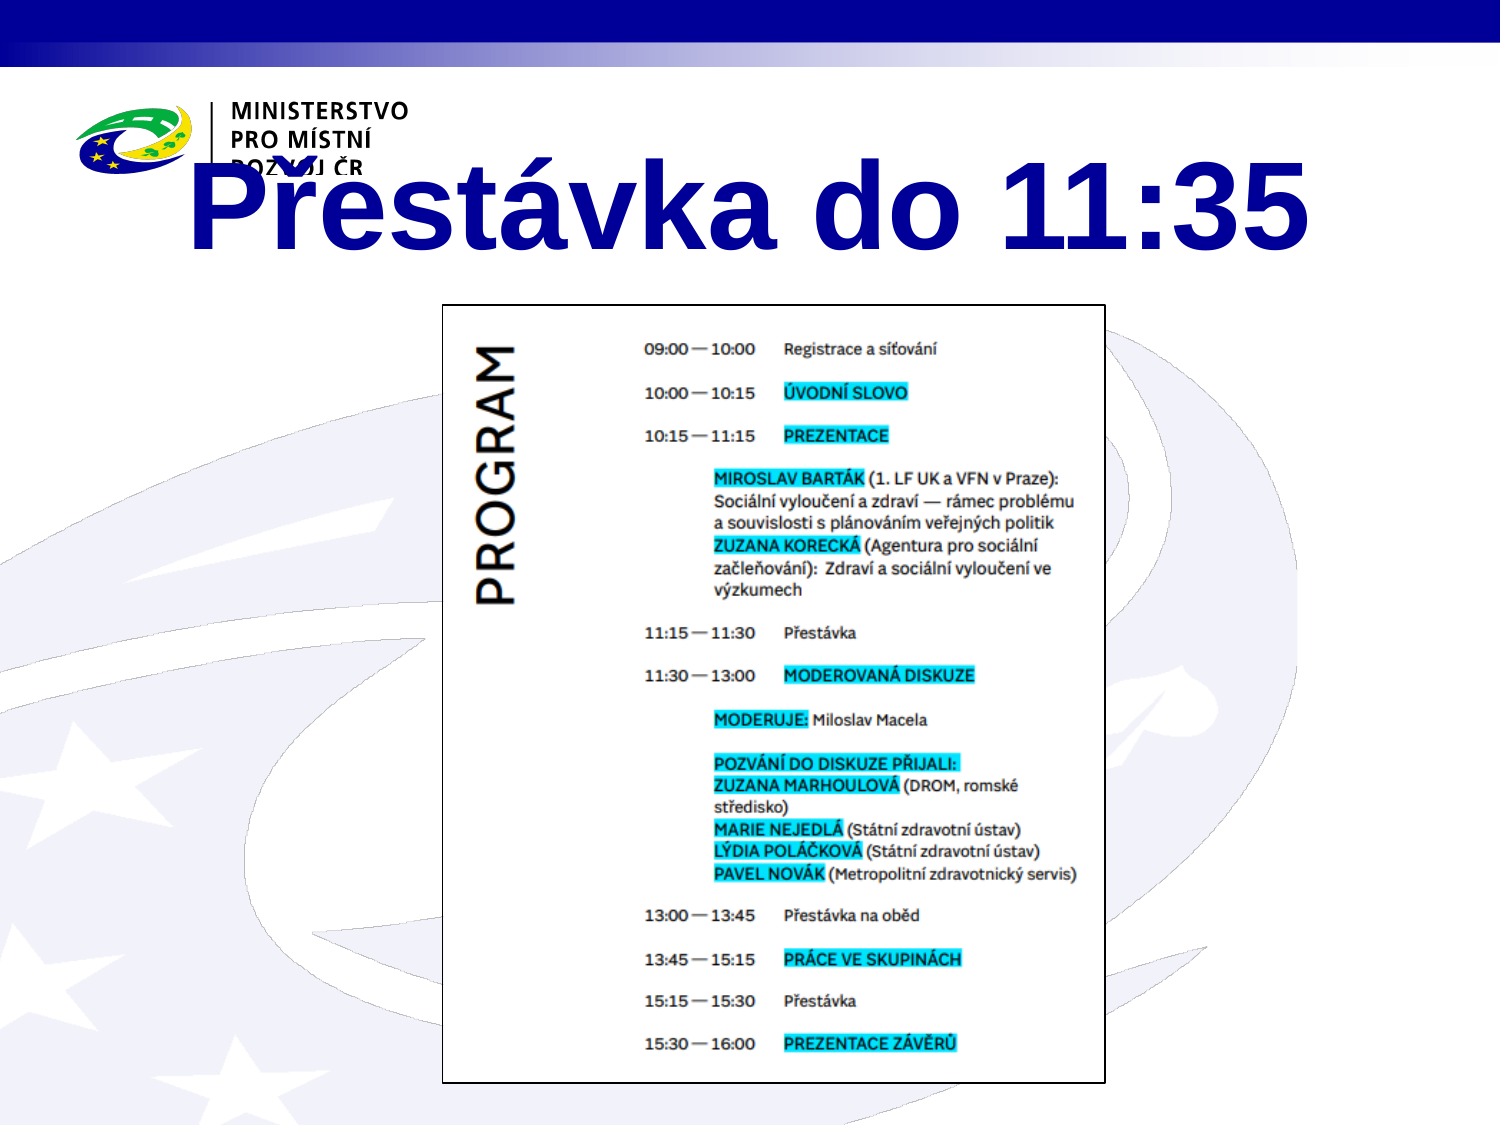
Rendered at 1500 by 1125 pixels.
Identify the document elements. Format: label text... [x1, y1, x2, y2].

picture [0, 326, 1298, 1125]
title Přestávka do 11:35 [171, 116, 1500, 306]
picture [443, 305, 1105, 1083]
picture [76, 101, 408, 175]
